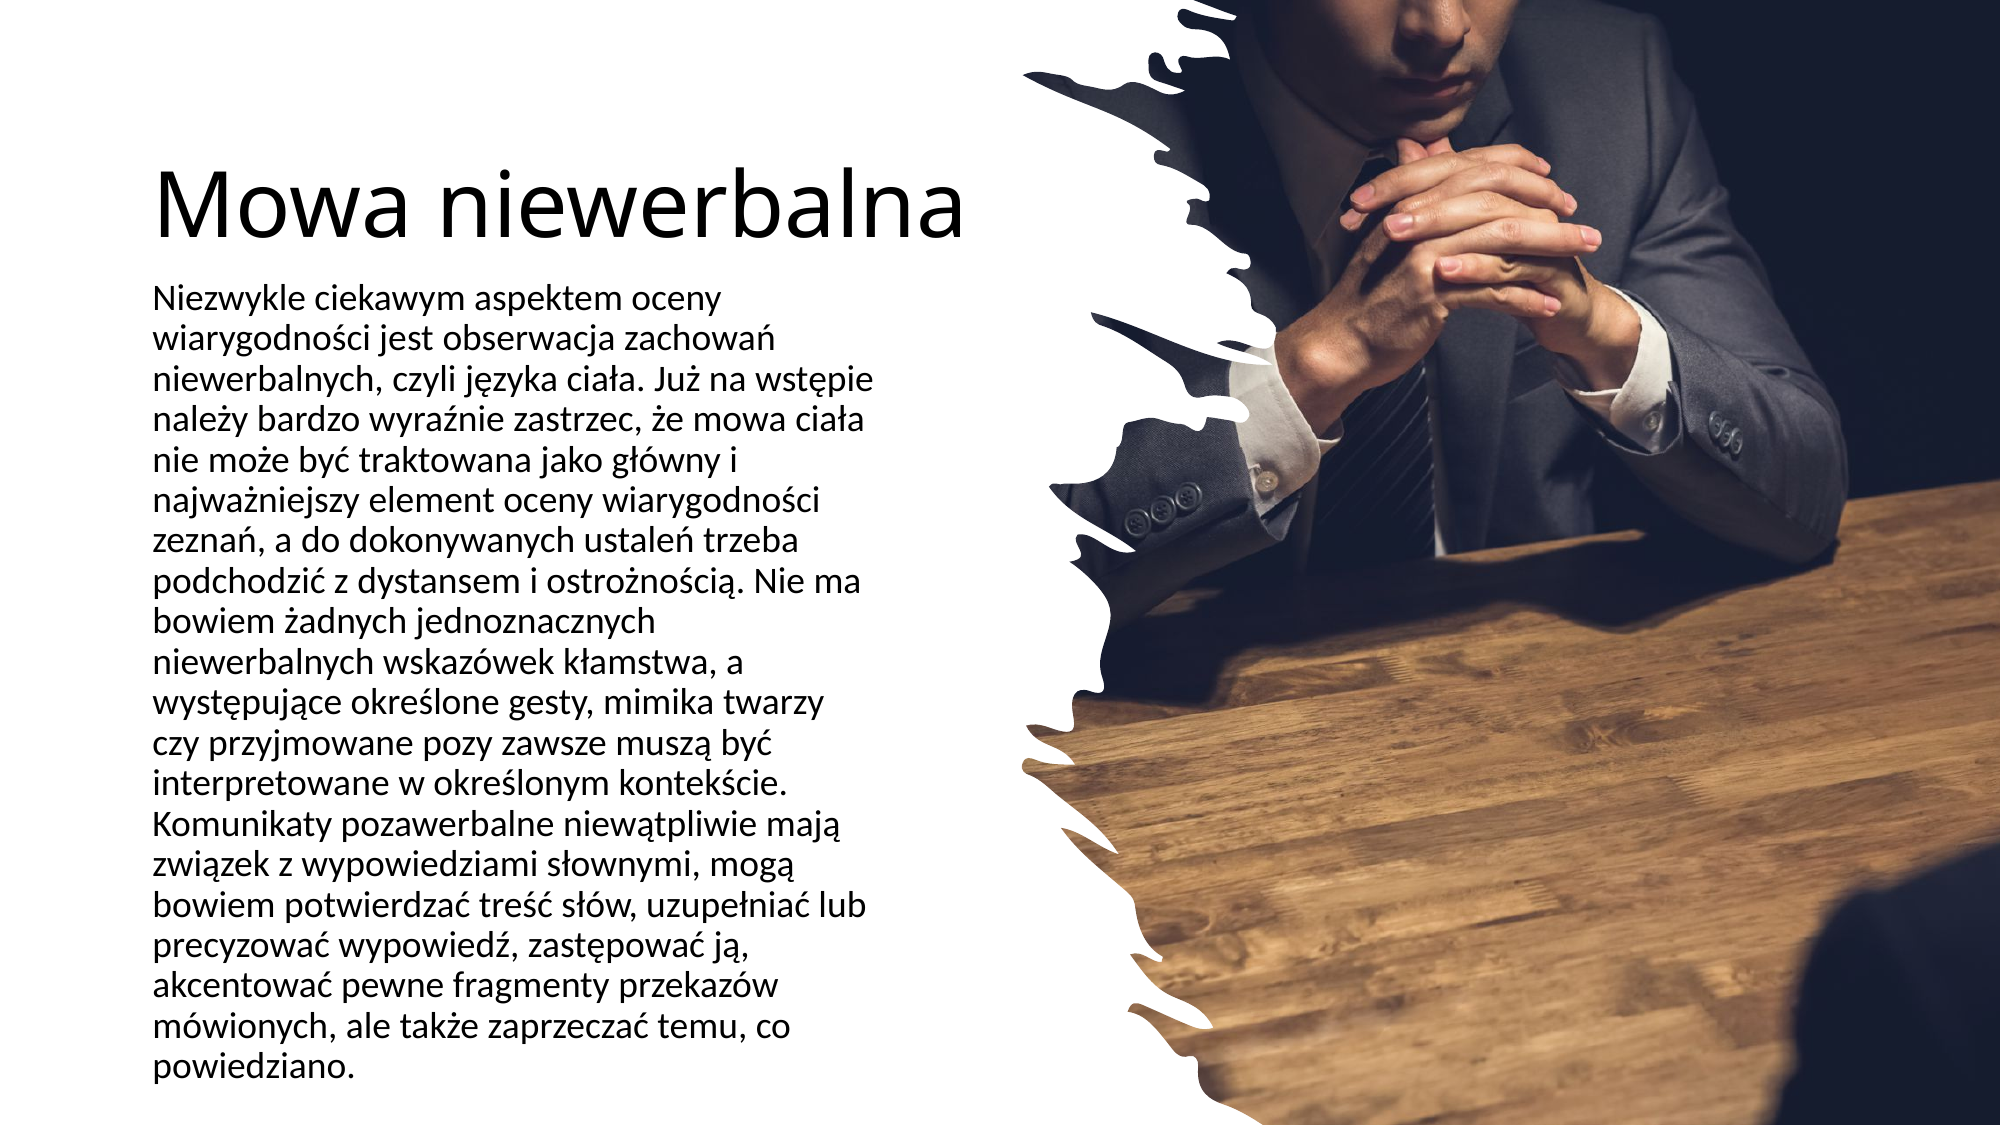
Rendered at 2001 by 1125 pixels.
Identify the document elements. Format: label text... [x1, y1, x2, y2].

list Niezwykle ciekawym aspektem oceny wiarygodności jest obserwacja zachowań niewerbalnych, czyli języka ciała. Już na wstępie należy bardzo wyraźnie zastrzec, że mowa ciała nie może być traktowana jako główny i najważniejszy element oceny wiarygodności zeznań, a do dokonywanych ustaleń trzeba podchodzić z dystansem i ostrożnością. Nie ma bowiem żadnych jednoznacznych niewerbalnych wskazówek kłamstwa, a występujące określone gesty, mimika twarzy czy przyjmowane pozy zawsze muszą być interpretowane w określonym kontekście. Komunikaty pozawerbalne niewątpliwie mają związek z wypowiedziami słownymi, mogą bowiem potwierdzać treść słów, uzupełniać lub precyzować wypowiedź, zastępować ją, akcentować pewne fragmenty przekazów mówionych, ale także zaprzeczać temu, co powiedziano. [137, 270, 896, 1104]
title Mowa niewerbalna [137, 59, 999, 357]
picture [1021, 0, 2000, 1125]
text_box [0, 0, 1021, 1125]
